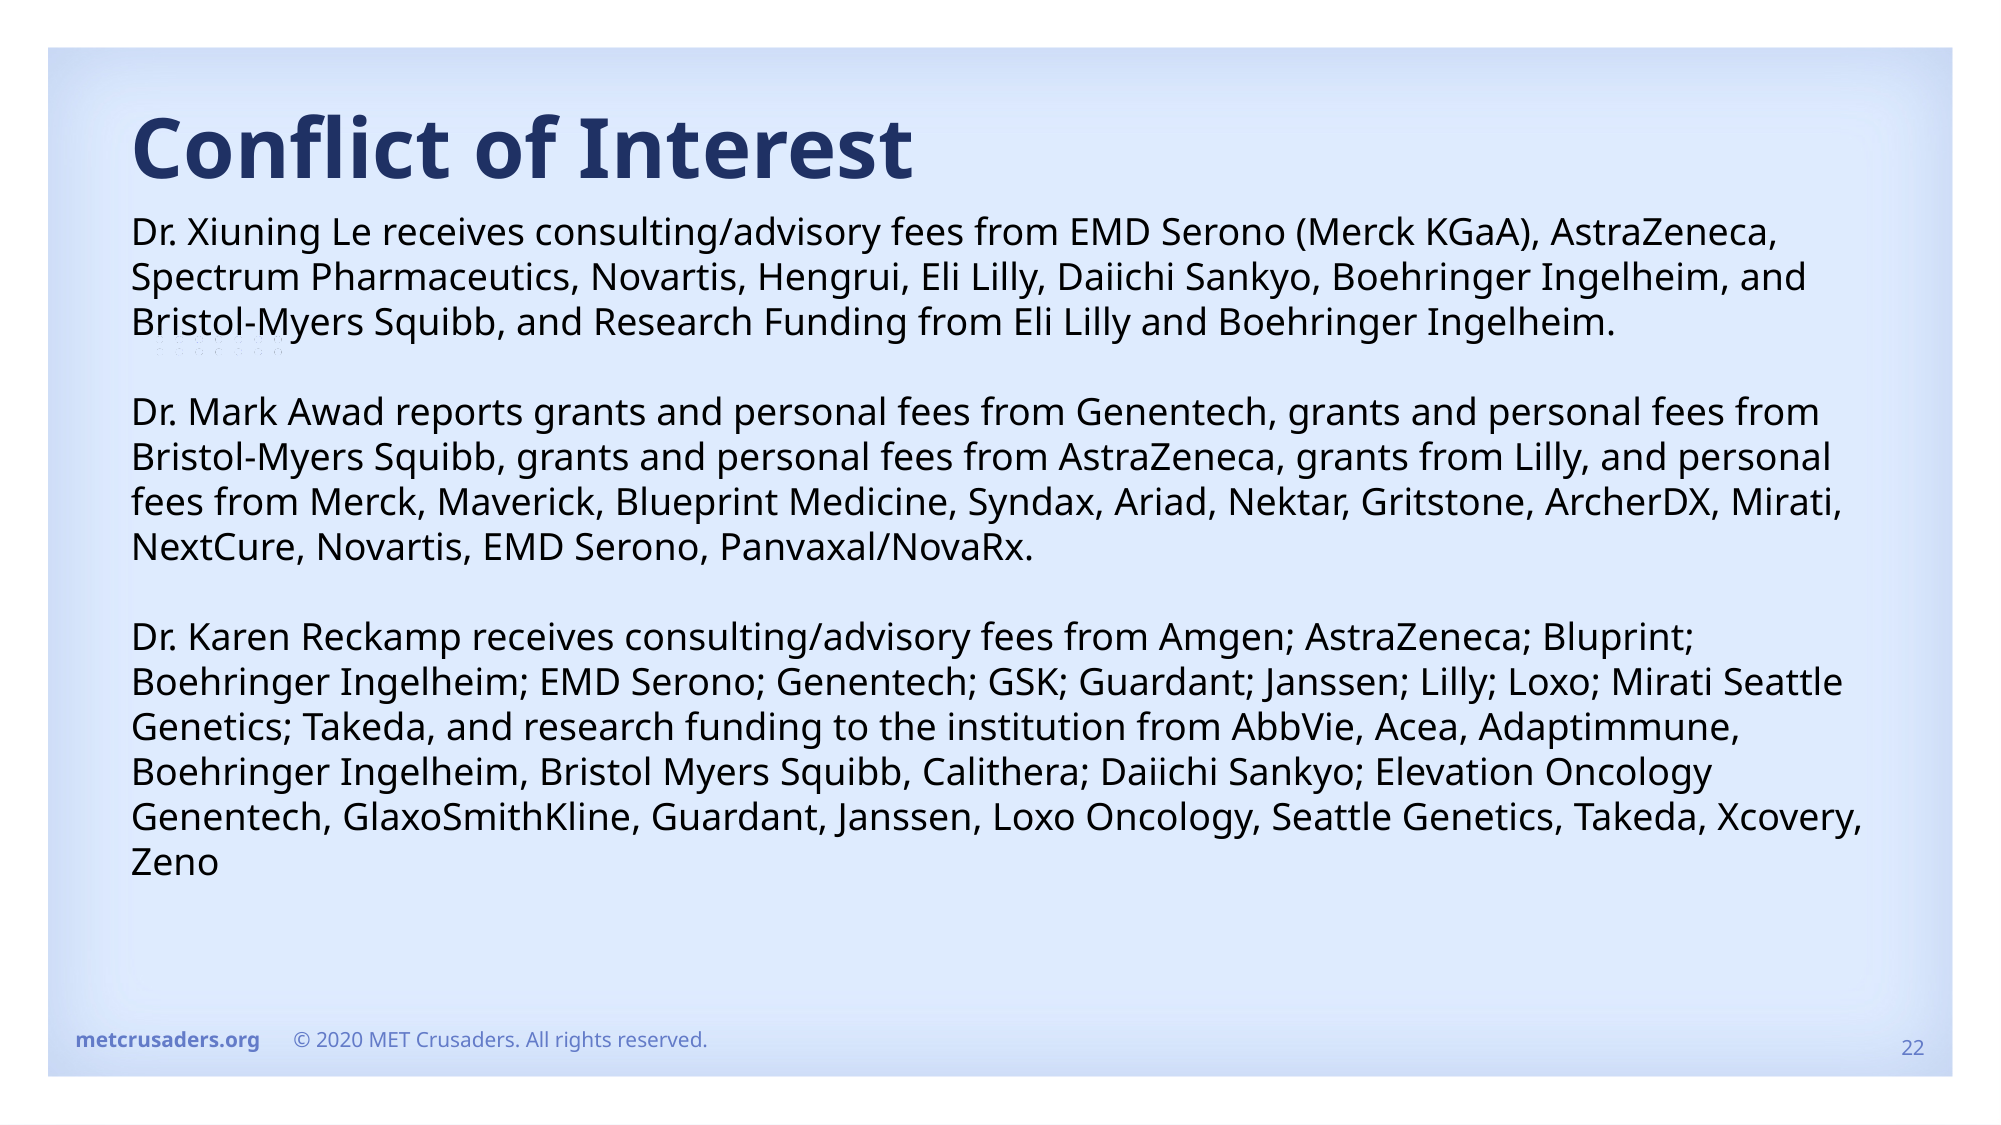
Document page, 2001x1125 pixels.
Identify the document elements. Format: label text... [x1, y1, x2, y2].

picture [0, 0, 2001, 1125]
text_box Dr. Xiuning Le receives consulting/advisory fees from EMD Serono (Merck KGaA), AstraZeneca, Spectrum Pharmaceutics, Novartis, Hengrui, Eli Lilly, Daiichi Sankyo, Boehringer Ingelheim, and Bristol-Myers Squibb, and Research Funding from Eli Lilly and Boehringer Ingelheim. Dr. Mark Awad reports grants and personal fees from Genentech, grants and personal fees from Bristol-Myers Squibb, grants and personal fees from AstraZeneca, grants from Lilly, and personal fees from Merck, Maverick, Blueprint Medicine, Syndax, Ariad, Nektar, Gritstone, ArcherDX, Mirati, NextCure, Novartis, EMD Serono, Panvaxal/NovaRx. Dr. Karen Reckamp receives consulting/advisory fees from Amgen; AstraZeneca; Bluprint; Boehringer Ingelheim; EMD Serono; Genentech; GSK; Guardant; Janssen; Lilly; Loxo; Mirati Seattle Genetics; Takeda, and research funding to the institution from AbbVie, Acea, Adaptimmune, Boehringer Ingelheim, Bristol Myers Squibb, Calithera; Daiichi Sankyo; Elevation Oncology Genentech, GlaxoSmithKline, Guardant, Janssen, Loxo Oncology, Seattle Genetics, Takeda, Xcovery, Zeno [116, 201, 1880, 981]
title Conflict of Interest [116, 0, 1841, 201]
